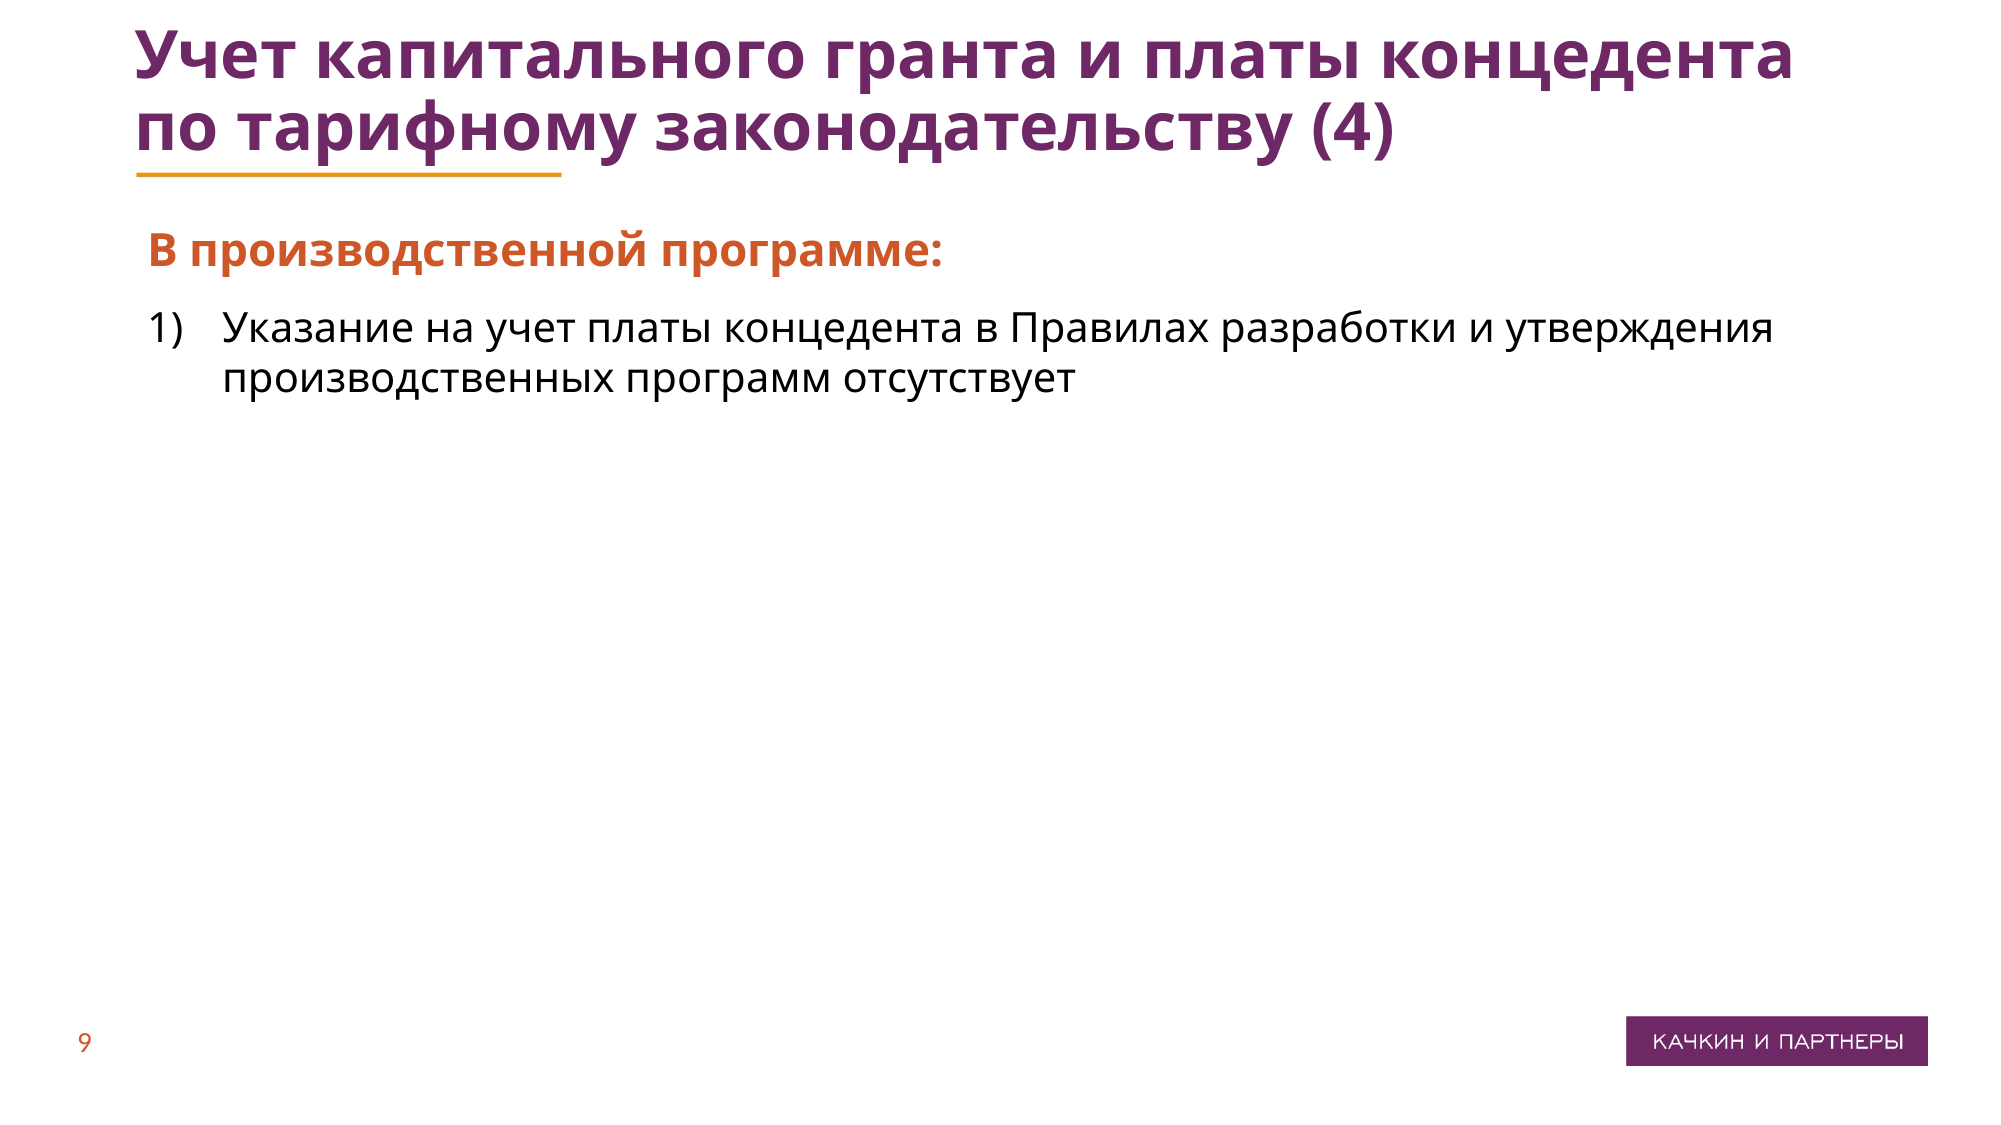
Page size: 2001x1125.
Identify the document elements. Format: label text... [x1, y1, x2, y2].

title Учет капитального гранта и платы концедента по тарифному законодательству (4) [119, 0, 1885, 214]
text_box В производственной программе: Указание на учет платы концедента в Правилах разработки и утверждения производственных программ отсутствует [132, 213, 1928, 408]
picture [132, 169, 570, 179]
picture [1626, 1016, 1928, 1066]
slide_number 9 [62, 1010, 513, 1071]
